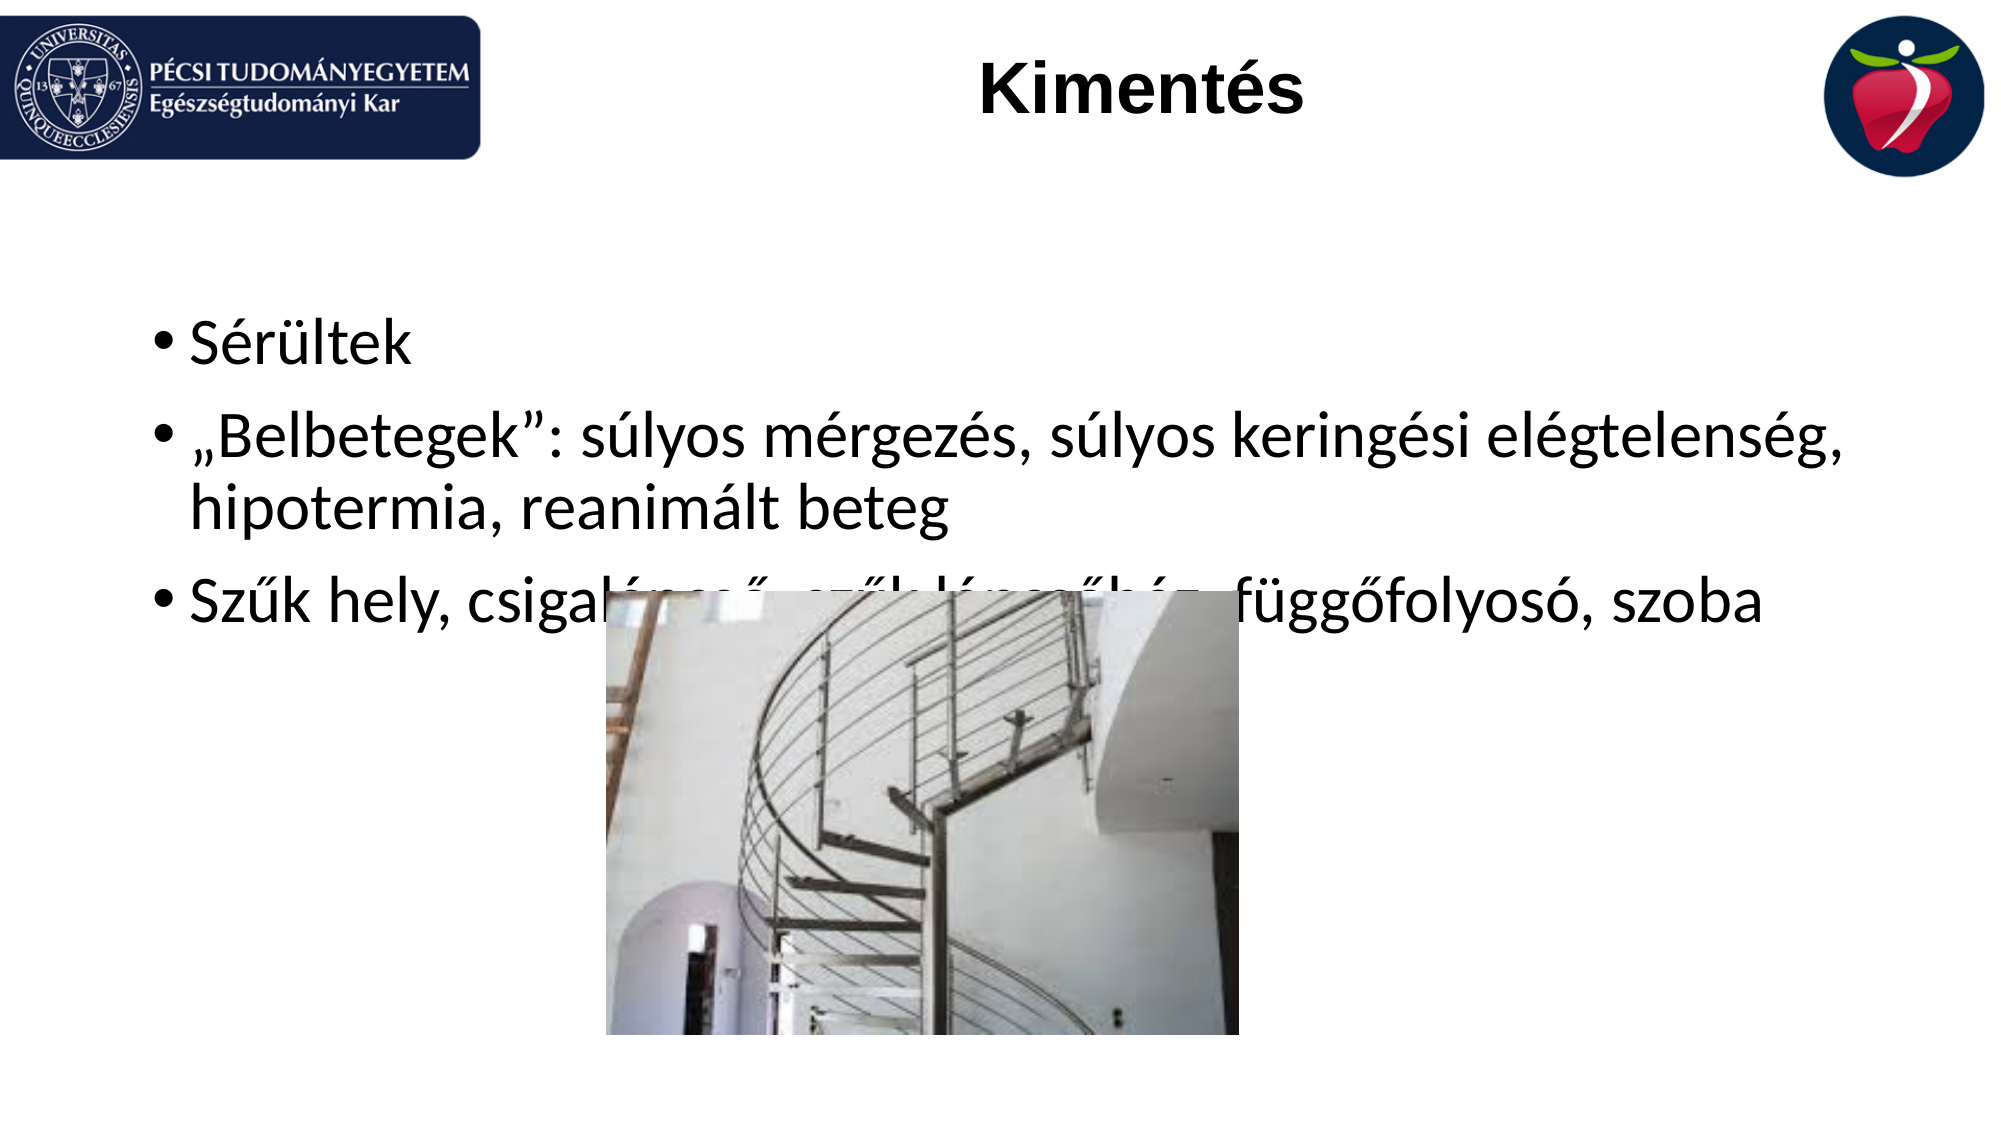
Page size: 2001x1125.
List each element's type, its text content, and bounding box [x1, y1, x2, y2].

list Sérültek „Belbetegek”: súlyos mérgezés, súlyos keringési elégtelenség, hipotermia, reanimált beteg Szűk hely, csigalépcső, szűk lépcsőház, függőfolyosó, szoba [137, 299, 1863, 1014]
title Kimentés [487, 18, 1797, 161]
picture [0, 0, 2001, 1125]
